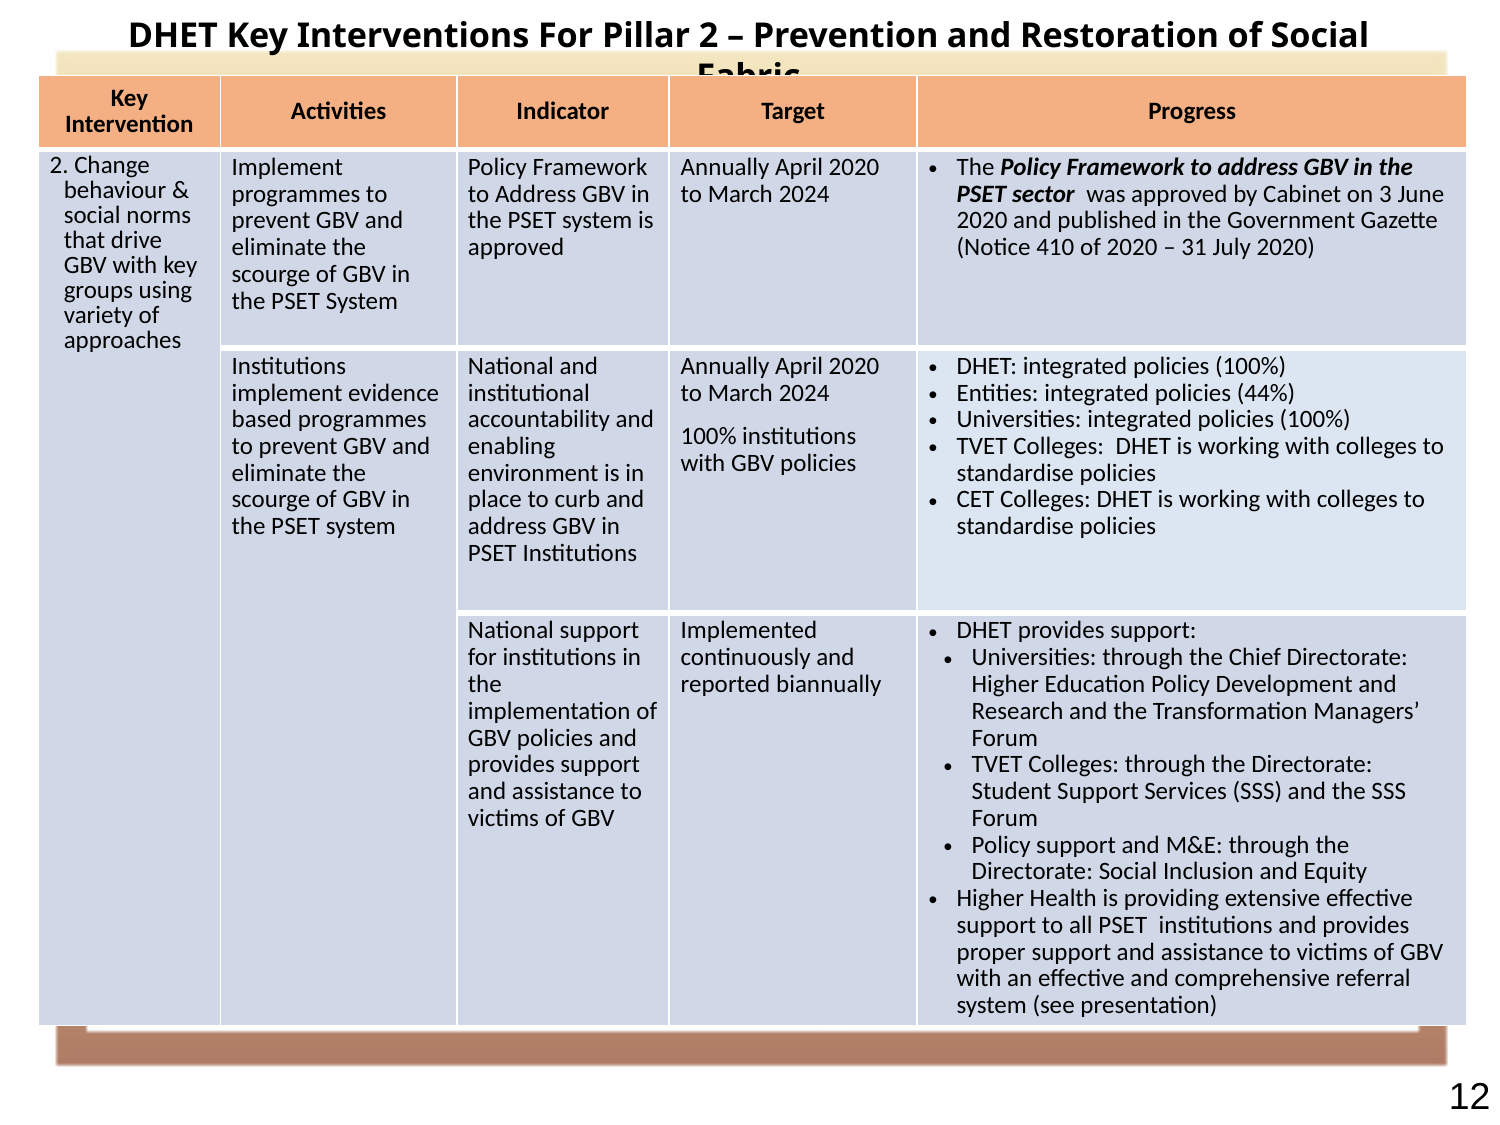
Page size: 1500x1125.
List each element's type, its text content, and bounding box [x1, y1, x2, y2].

table_cell Annually April 2020 to March 2024 [670, 152, 916, 345]
table_cell National and institutional accountability and enabling environment is in place to curb and address GBV in PSET Institutions [458, 351, 668, 610]
table_cell 2. Change behaviour & social norms that drive GBV with key groups using variety of approaches [39, 152, 220, 1025]
table_cell The Policy Framework to address GBV in the PSET sector was approved by Cabinet on 3 June 2020 and published in the Government Gazette (Notice 410 of 2020 – 31 July 2020) [918, 152, 1466, 345]
table_header Activities [221, 76, 456, 147]
table_header Key Intervention [39, 76, 220, 147]
table_header Target [670, 76, 916, 147]
table_cell DHET: integrated policies (100%) Entities: integrated policies (44%) Universities: integrated policies (100%) TVET Colleges: DHET is working with colleges to standardise policies CET Colleges: DHET is working with colleges to standardise policies [918, 351, 1466, 610]
table_cell Policy Framework to Address GBV in the PSET system is approved [458, 152, 668, 345]
text_box 12 [1340, 1064, 1500, 1125]
table_cell Implement programmes to prevent GBV and eliminate the scourge of GBV in the PSET System [221, 152, 456, 345]
title DHET Key Interventions For Pillar 2 – Prevention and Restoration of Social Fabric [61, 5, 1435, 75]
table_header Indicator [458, 76, 668, 147]
picture [0, 0, 1500, 1125]
table_cell Annually April 2020 to March 2024 100% institutions with GBV policies [670, 351, 916, 610]
table_cell DHET provides support: Universities: through the Chief Directorate: Higher Education Policy Development and Research and the Transformation Managers’ Forum TVET Colleges: through the Directorate: Student Support Services (SSS) and the SSS Forum Policy support and M&E: through the Directorate: Social Inclusion and Equity Higher Health is providing extensive effective support to all PSET institutions and provides proper support and assistance to victims of GBV with an effective and comprehensive referral system (see presentation) [918, 616, 1466, 1025]
table_cell Implemented continuously and reported biannually [670, 616, 916, 1025]
table_cell National support for institutions in the implementation of GBV policies and provides support and assistance to victims of GBV [458, 616, 668, 1025]
table_header Progress [918, 76, 1466, 147]
table_cell Institutions implement evidence based programmes to prevent GBV and eliminate the scourge of GBV in the PSET system [221, 351, 456, 1025]
